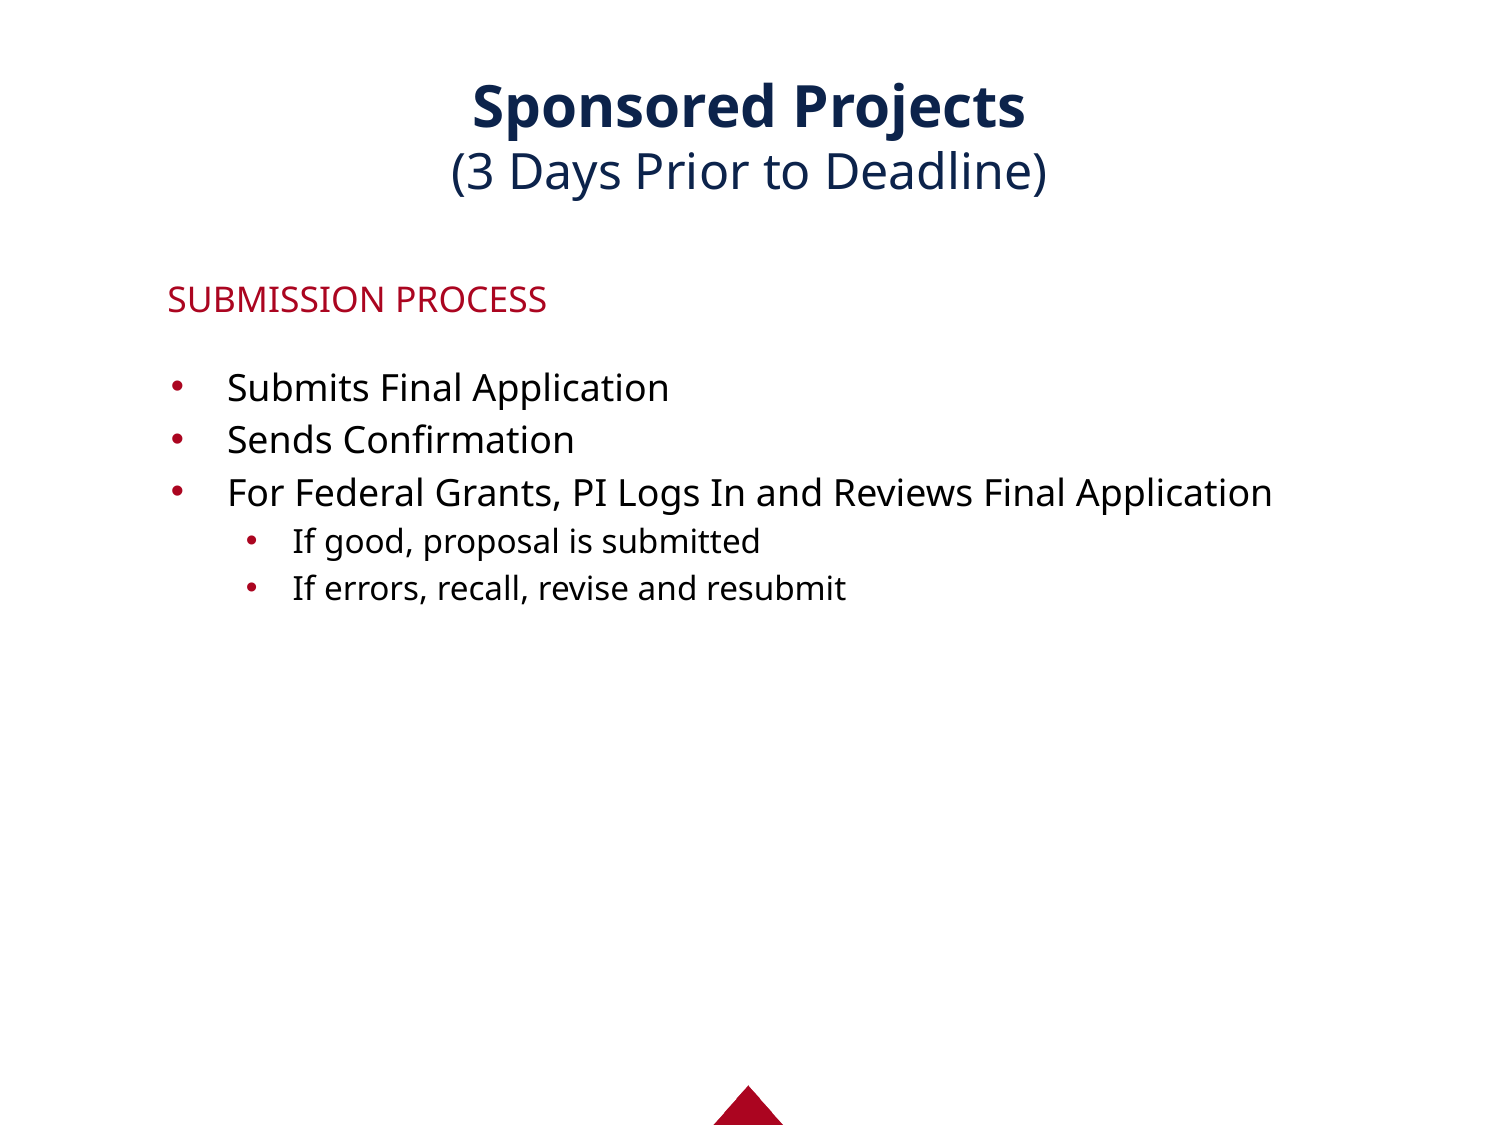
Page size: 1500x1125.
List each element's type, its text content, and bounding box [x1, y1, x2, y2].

title Sponsored Projects (3 Days Prior to Deadline) [112, 0, 1388, 270]
list SUBMISSION PROCESS [152, 269, 784, 327]
picture [712, 1085, 784, 1125]
list Submits Final Application Sends Confirmation For Federal Grants, PI Logs In and Reviews Final Application If good, proposal is submitted If errors, recall, revise and resubmit [155, 355, 1335, 984]
